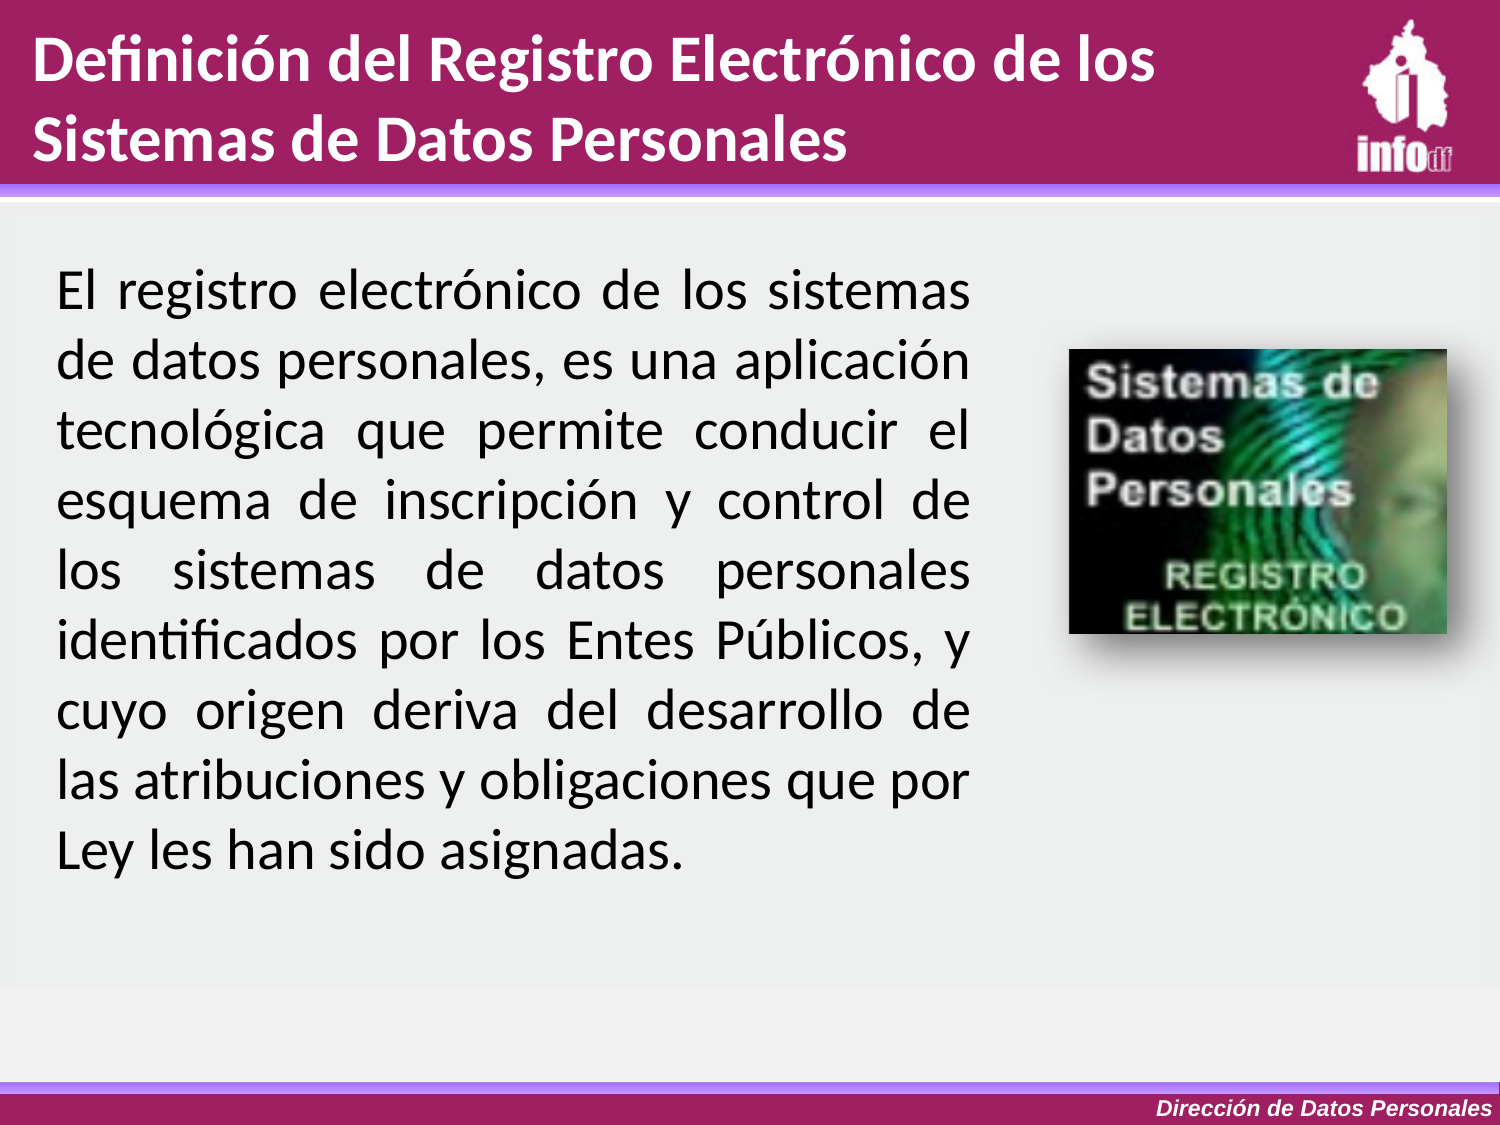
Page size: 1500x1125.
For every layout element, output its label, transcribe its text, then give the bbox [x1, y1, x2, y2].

picture [0, 0, 1500, 184]
picture [0, 197, 1500, 987]
text_box El registro electrónico de los sistemas de datos personales, es una aplicación tecnológica que permite conducir el esquema de inscripción y control de los sistemas de datos personales identificados por los Entes Públicos, y cuyo origen deriva del desarrollo de las atribuciones y obligaciones que por Ley les han sido asignadas. [41, 243, 987, 889]
text_box Definición del Registro Electrónico de los Sistemas de Datos Personales [17, 7, 1282, 182]
picture [0, 1083, 1500, 1125]
